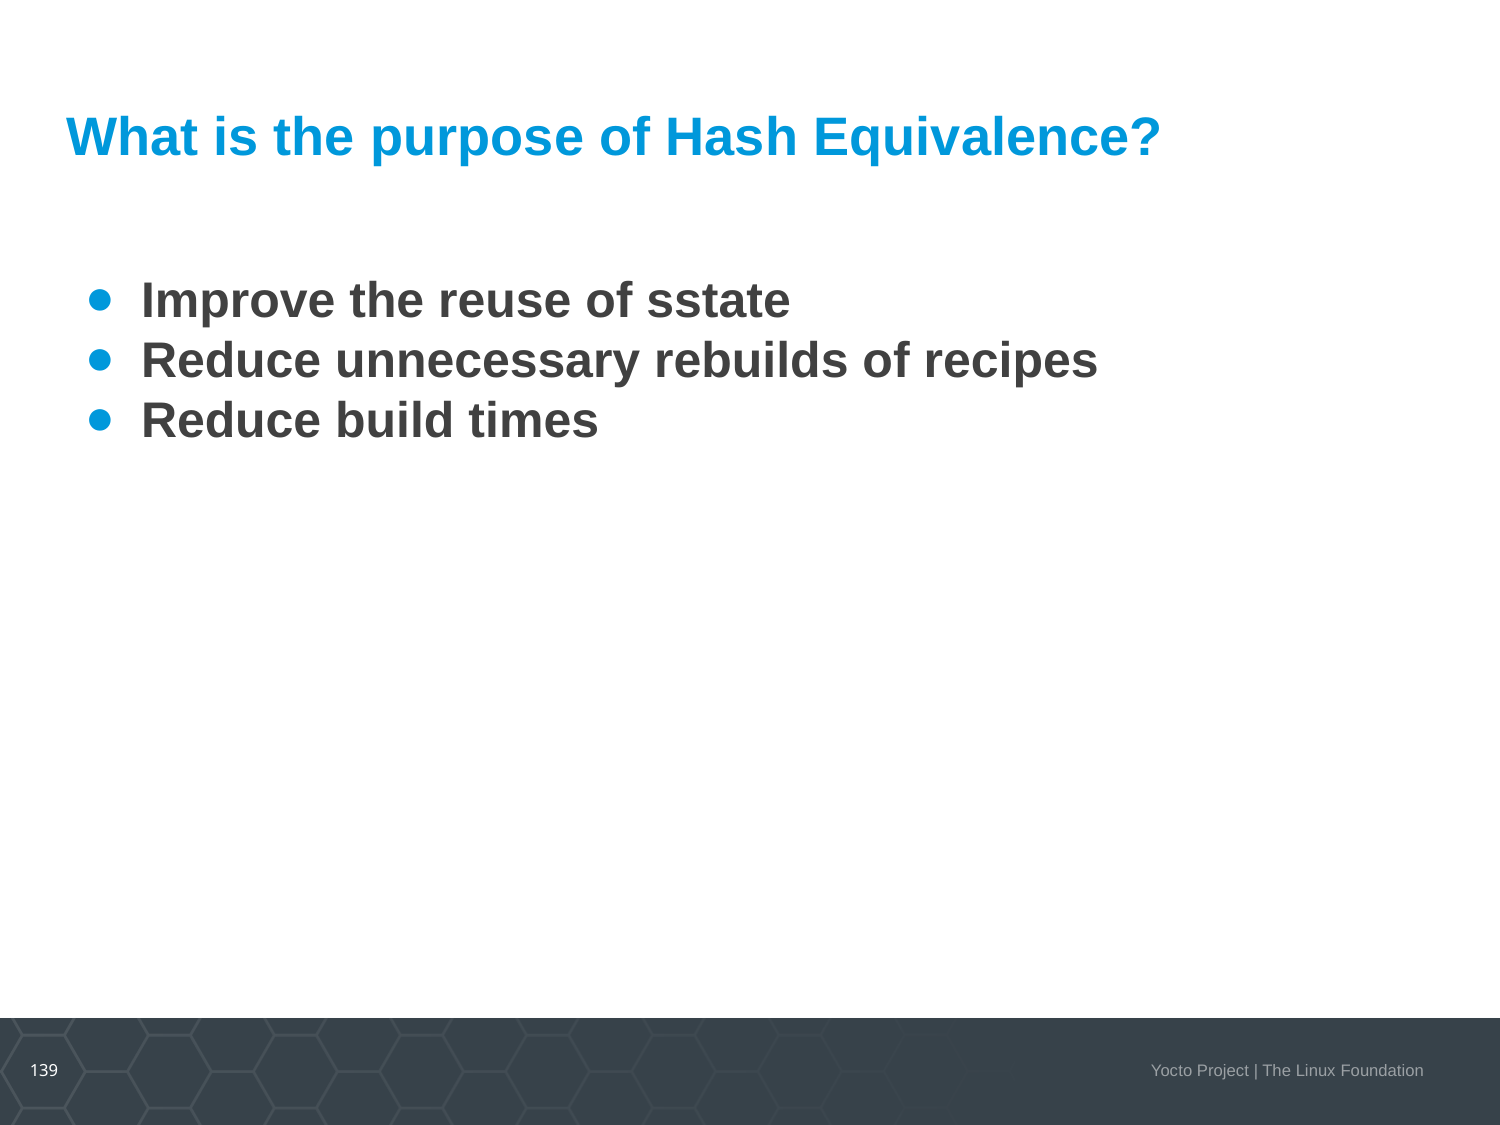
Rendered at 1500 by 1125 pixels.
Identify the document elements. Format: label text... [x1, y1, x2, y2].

list Improve the reuse of sstate Reduce unnecessary rebuilds of recipes Reduce build times [51, 252, 1449, 1000]
title What is the purpose of Hash Equivalence? [51, 97, 1449, 223]
picture [0, 0, 1500, 1125]
